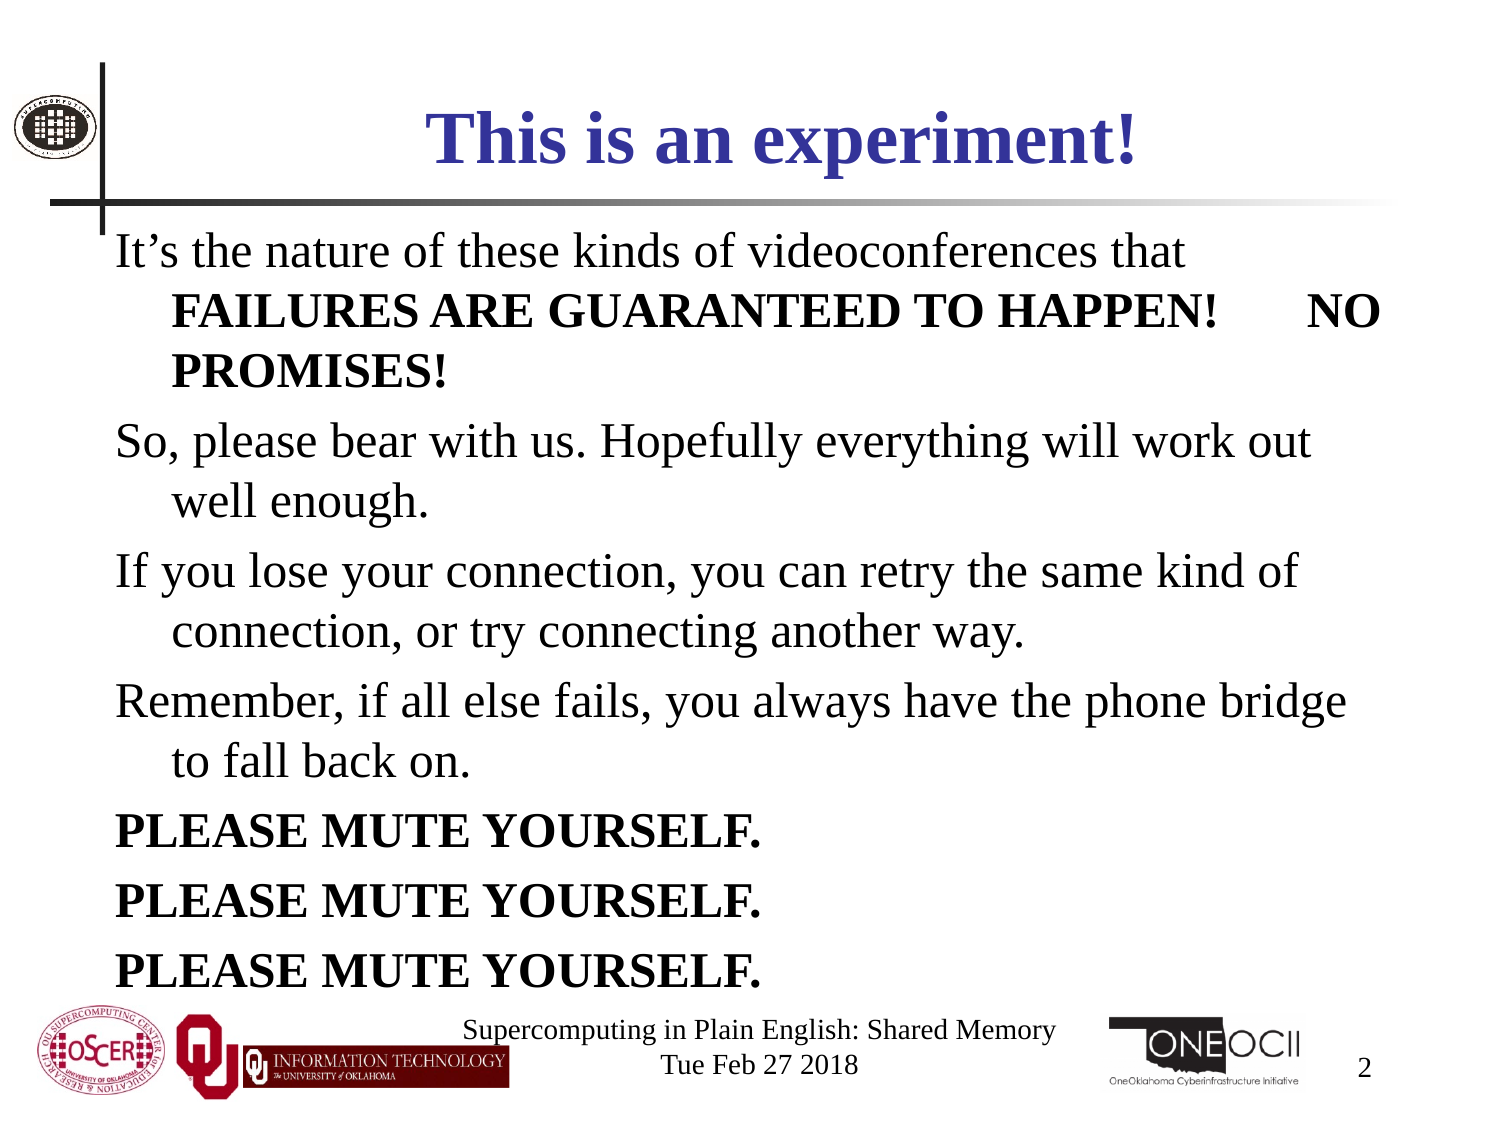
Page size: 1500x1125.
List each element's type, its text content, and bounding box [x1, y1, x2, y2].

picture [37, 1005, 165, 1095]
picture [12, 94, 98, 161]
picture [1100, 1013, 1306, 1093]
picture [174, 1012, 513, 1102]
title This is an experiment! [124, 74, 1442, 187]
list It’s the nature of these kinds of videoconferences that FAILURES ARE GUARANTEED TO HAPPEN! NO PROMISES! So, please bear with us. Hopefully everything will work out well enough. If you lose your connection, you can retry the same kind of connection, or try connecting another way. Remember, if all else fails, you always have the phone bridge to fall back on. PLEASE MUTE YOURSELF. PLEASE MUTE YOURSELF. PLEASE MUTE YOURSELF. [99, 209, 1401, 973]
footer Supercomputing in Plain English: Shared Memory Tue Feb 27 2018 [431, 1012, 1088, 1088]
slide_number 2 [1174, 1015, 1388, 1091]
